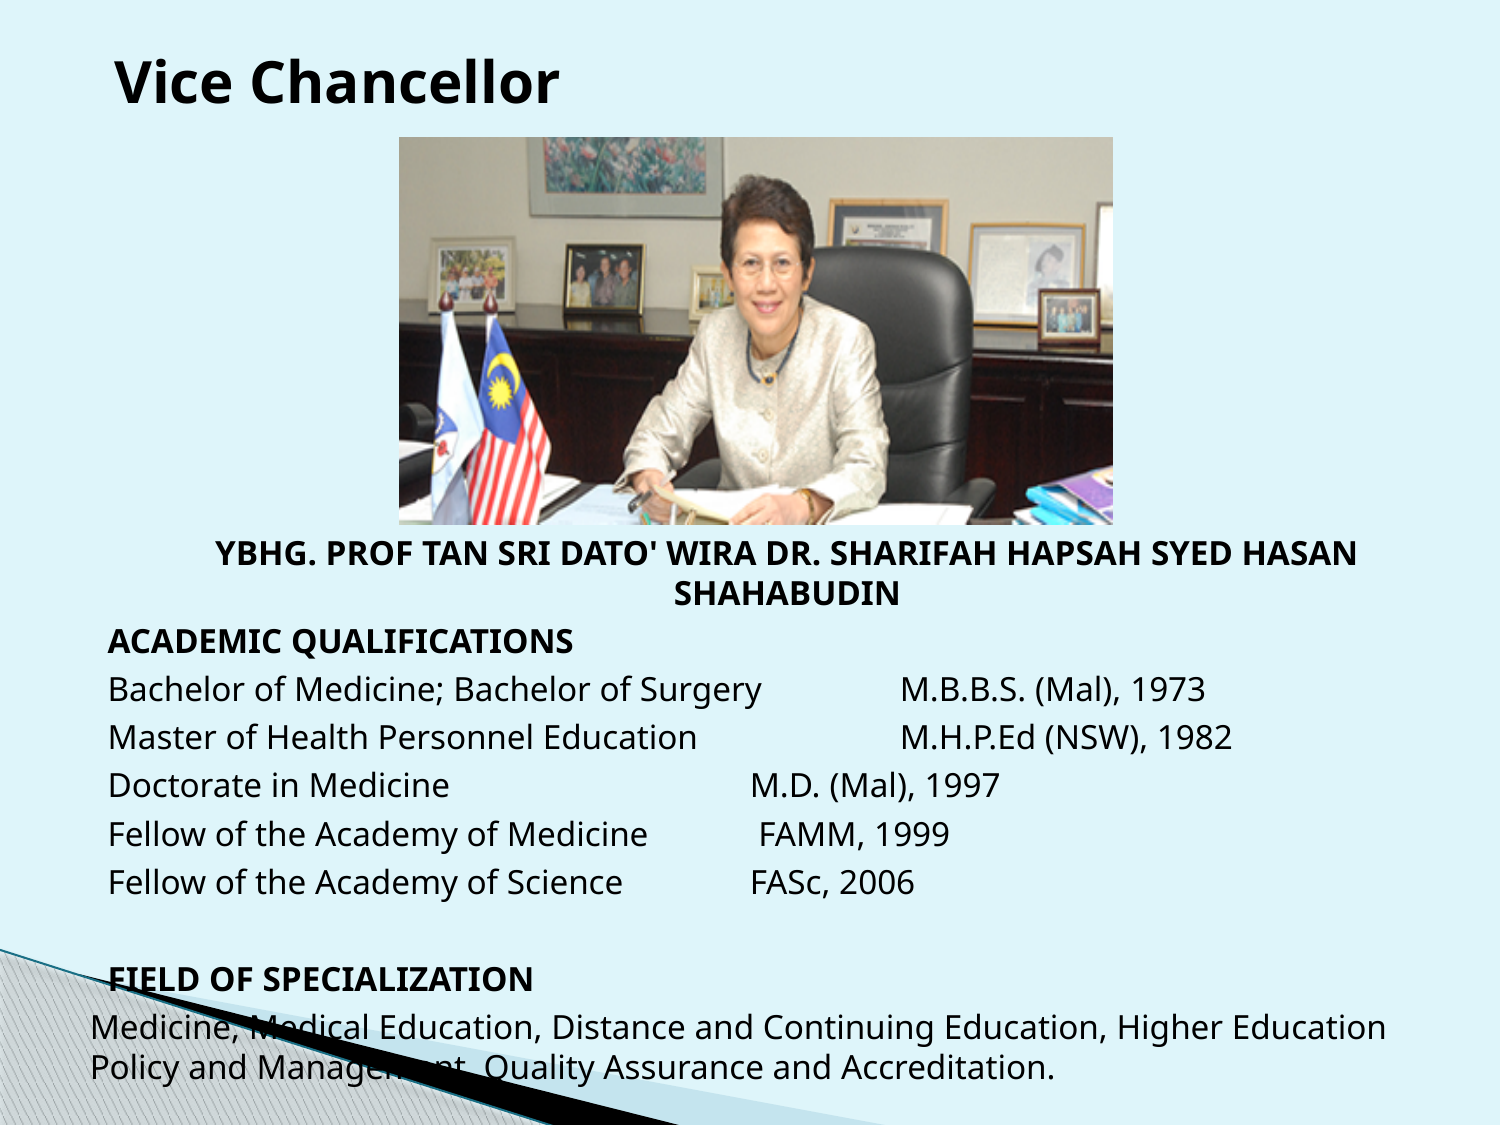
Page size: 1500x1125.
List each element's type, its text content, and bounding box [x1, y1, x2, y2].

text_box Vice Chancellor [99, 37, 1363, 123]
list ACADEMIC QUALIFICATIONS Bachelor of Medicine; Bachelor of Surgery M.B.B.S. (Mal), 1973 Master of Health Personnel Education M.H.P.Ed (NSW), 1982 Doctorate in Medicine M.D. (Mal), 1997 Fellow of the Academy of Medicine FAMM, 1999 Fellow of the Academy of Science FASc, 2006 FIELD OF SPECIALIZATION Medicine, Medical Education, Distance and Continuing Education, Higher Education Policy and Management, Quality Assurance and Accreditation. [75, 612, 1425, 1055]
picture [399, 137, 1113, 526]
text_box YBHG. PROF TAN SRI DATO' WIRA DR. SHARIFAH HAPSAH SYED HASAN SHAHABUDIN [125, 524, 1450, 620]
